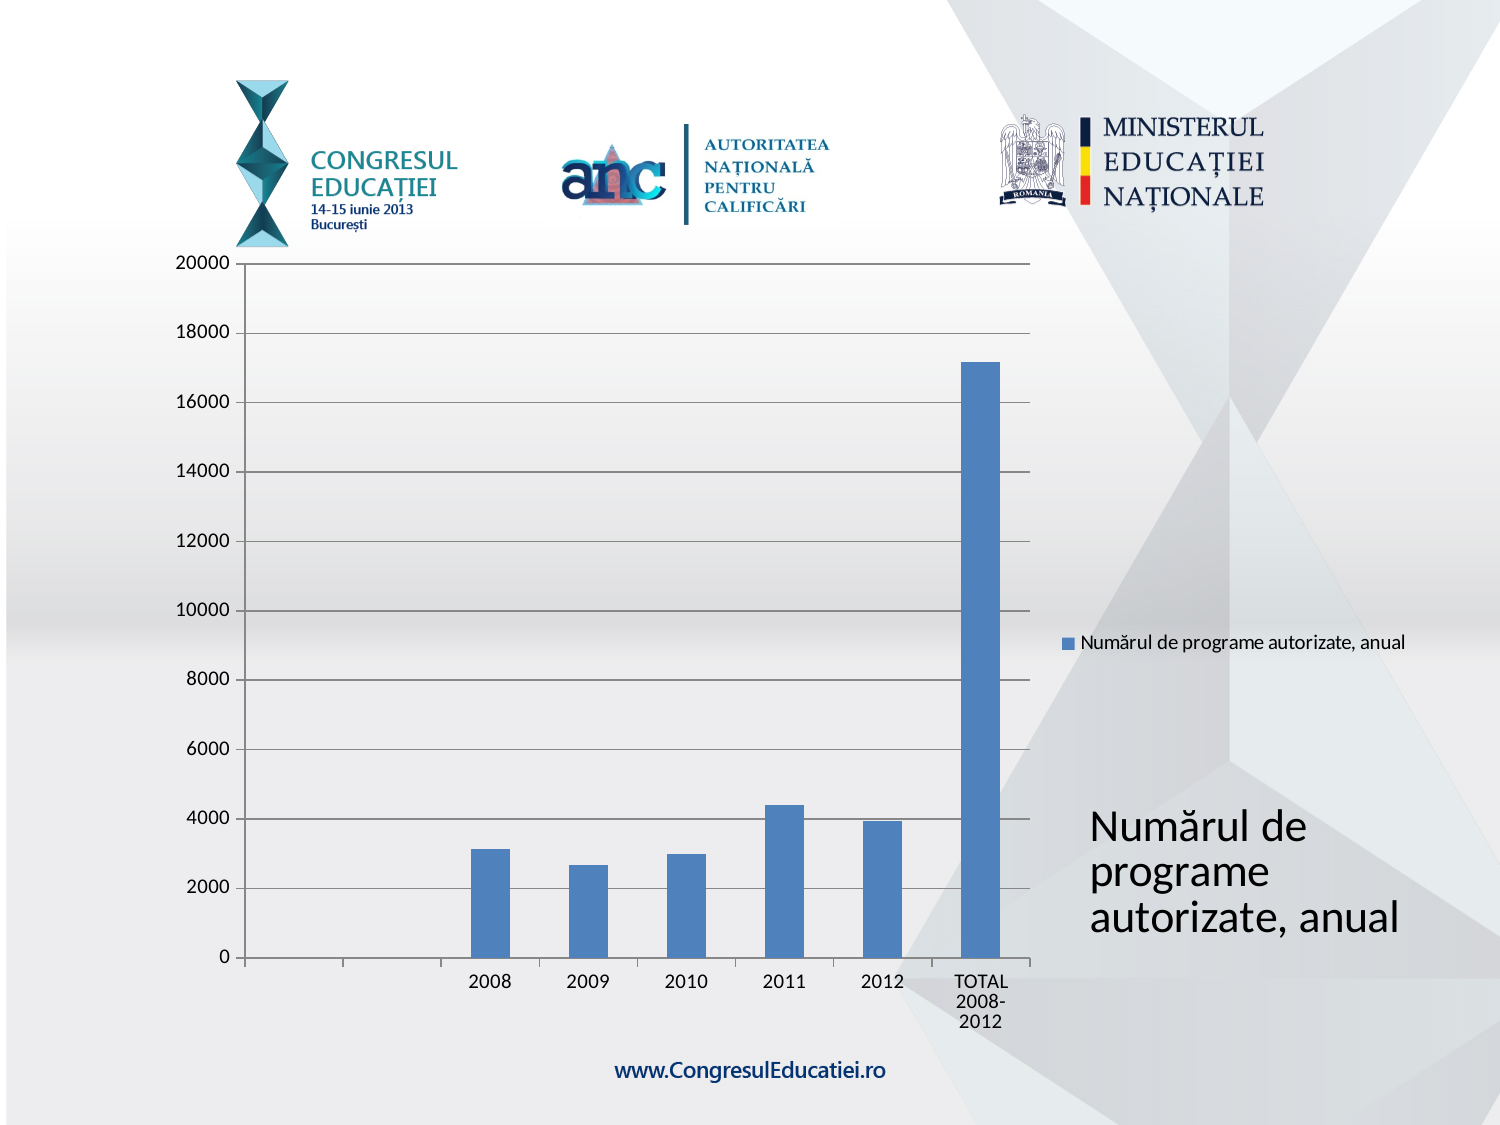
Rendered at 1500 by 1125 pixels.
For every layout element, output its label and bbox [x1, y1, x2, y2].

picture [0, 0, 1500, 1125]
chart [149, 237, 1426, 1051]
